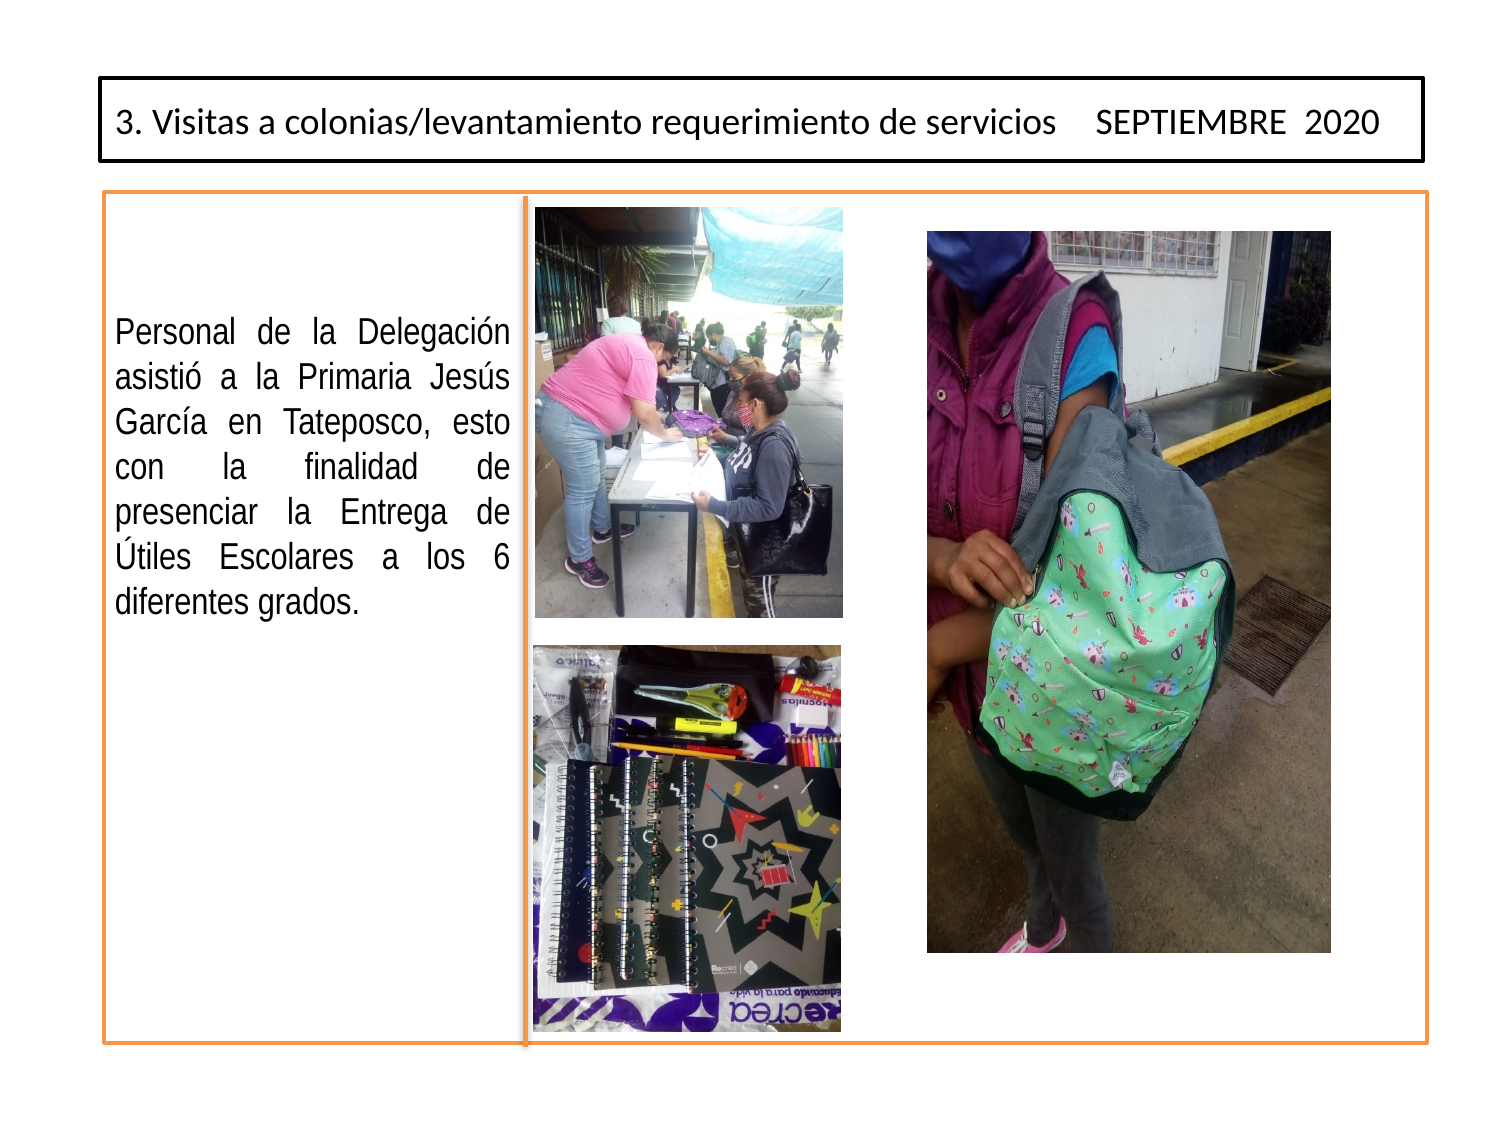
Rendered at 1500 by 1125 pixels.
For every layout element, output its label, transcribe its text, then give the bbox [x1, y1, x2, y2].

picture [535, 207, 844, 618]
text_box 3. Visitas a colonias/levantamiento requerimiento de servicios [98, 76, 1425, 163]
text_box SEPTIEMBRE 2020 [1080, 89, 1424, 150]
text_box [102, 670, 518, 1045]
text_box Personal de la Delegación asistió a la Primaria Jesús García en Tateposco, esto con la finalidad de presenciar la Entrega de Útiles Escolares a los 6 diferentes grados. [100, 119, 526, 670]
text_box [526, 190, 1429, 1045]
picture [532, 644, 841, 1032]
picture [926, 231, 1331, 953]
